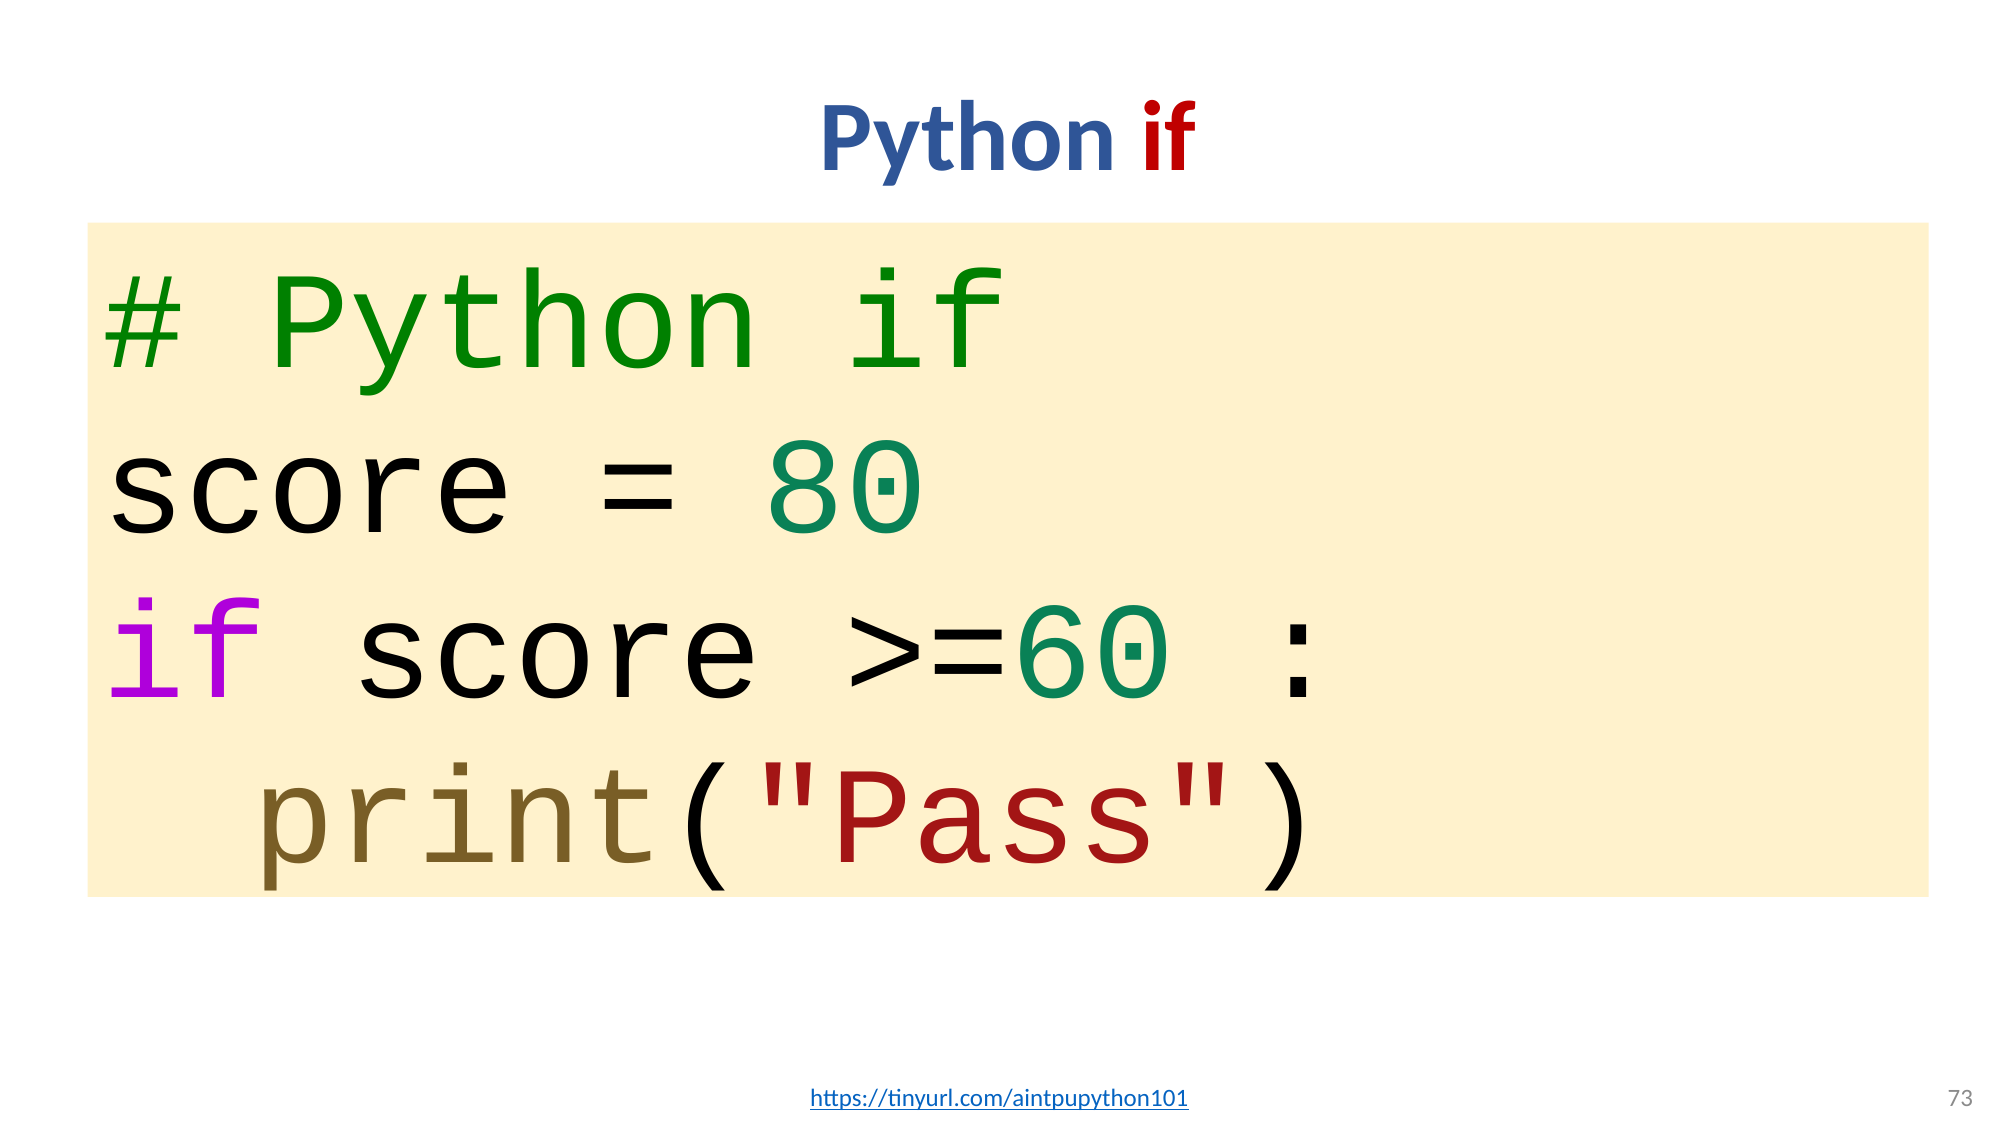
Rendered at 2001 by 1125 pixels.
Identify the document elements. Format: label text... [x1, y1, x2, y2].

title Python if [87, 22, 1929, 222]
text_box https://tinyurl.com/aintpupython101 [795, 1074, 1204, 1120]
slide_number 73 [1830, 1076, 1989, 1116]
text_box # Python if score = 80 if score >=60 : print("Pass") [87, 222, 1929, 897]
